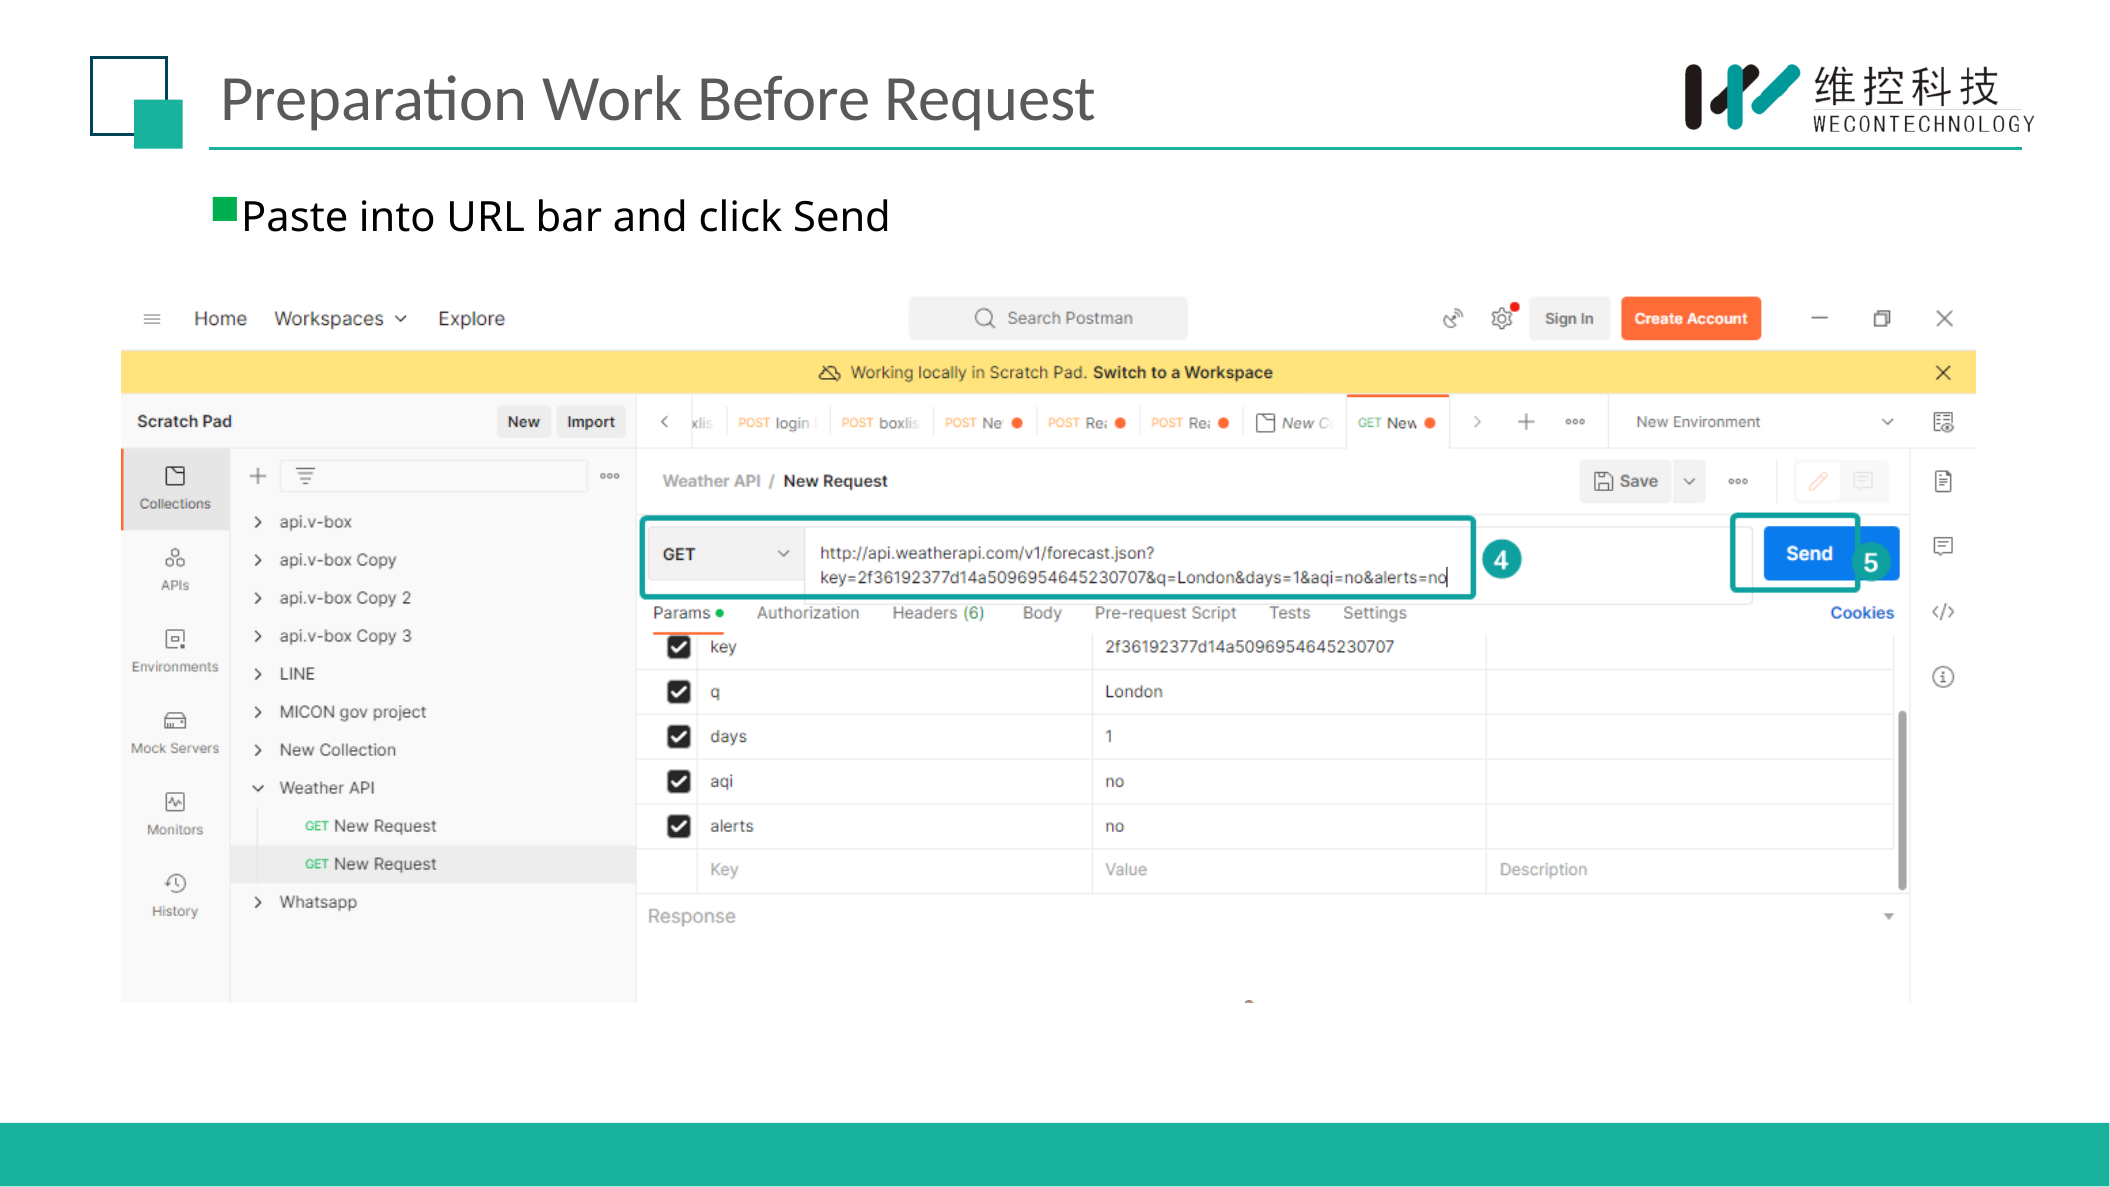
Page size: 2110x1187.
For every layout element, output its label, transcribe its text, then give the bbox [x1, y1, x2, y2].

title Preparation Work Before Request [209, 61, 1570, 138]
text_box Paste into URL bar and click Send [62, 156, 1177, 243]
picture [1685, 61, 2044, 132]
picture [121, 285, 1976, 1003]
